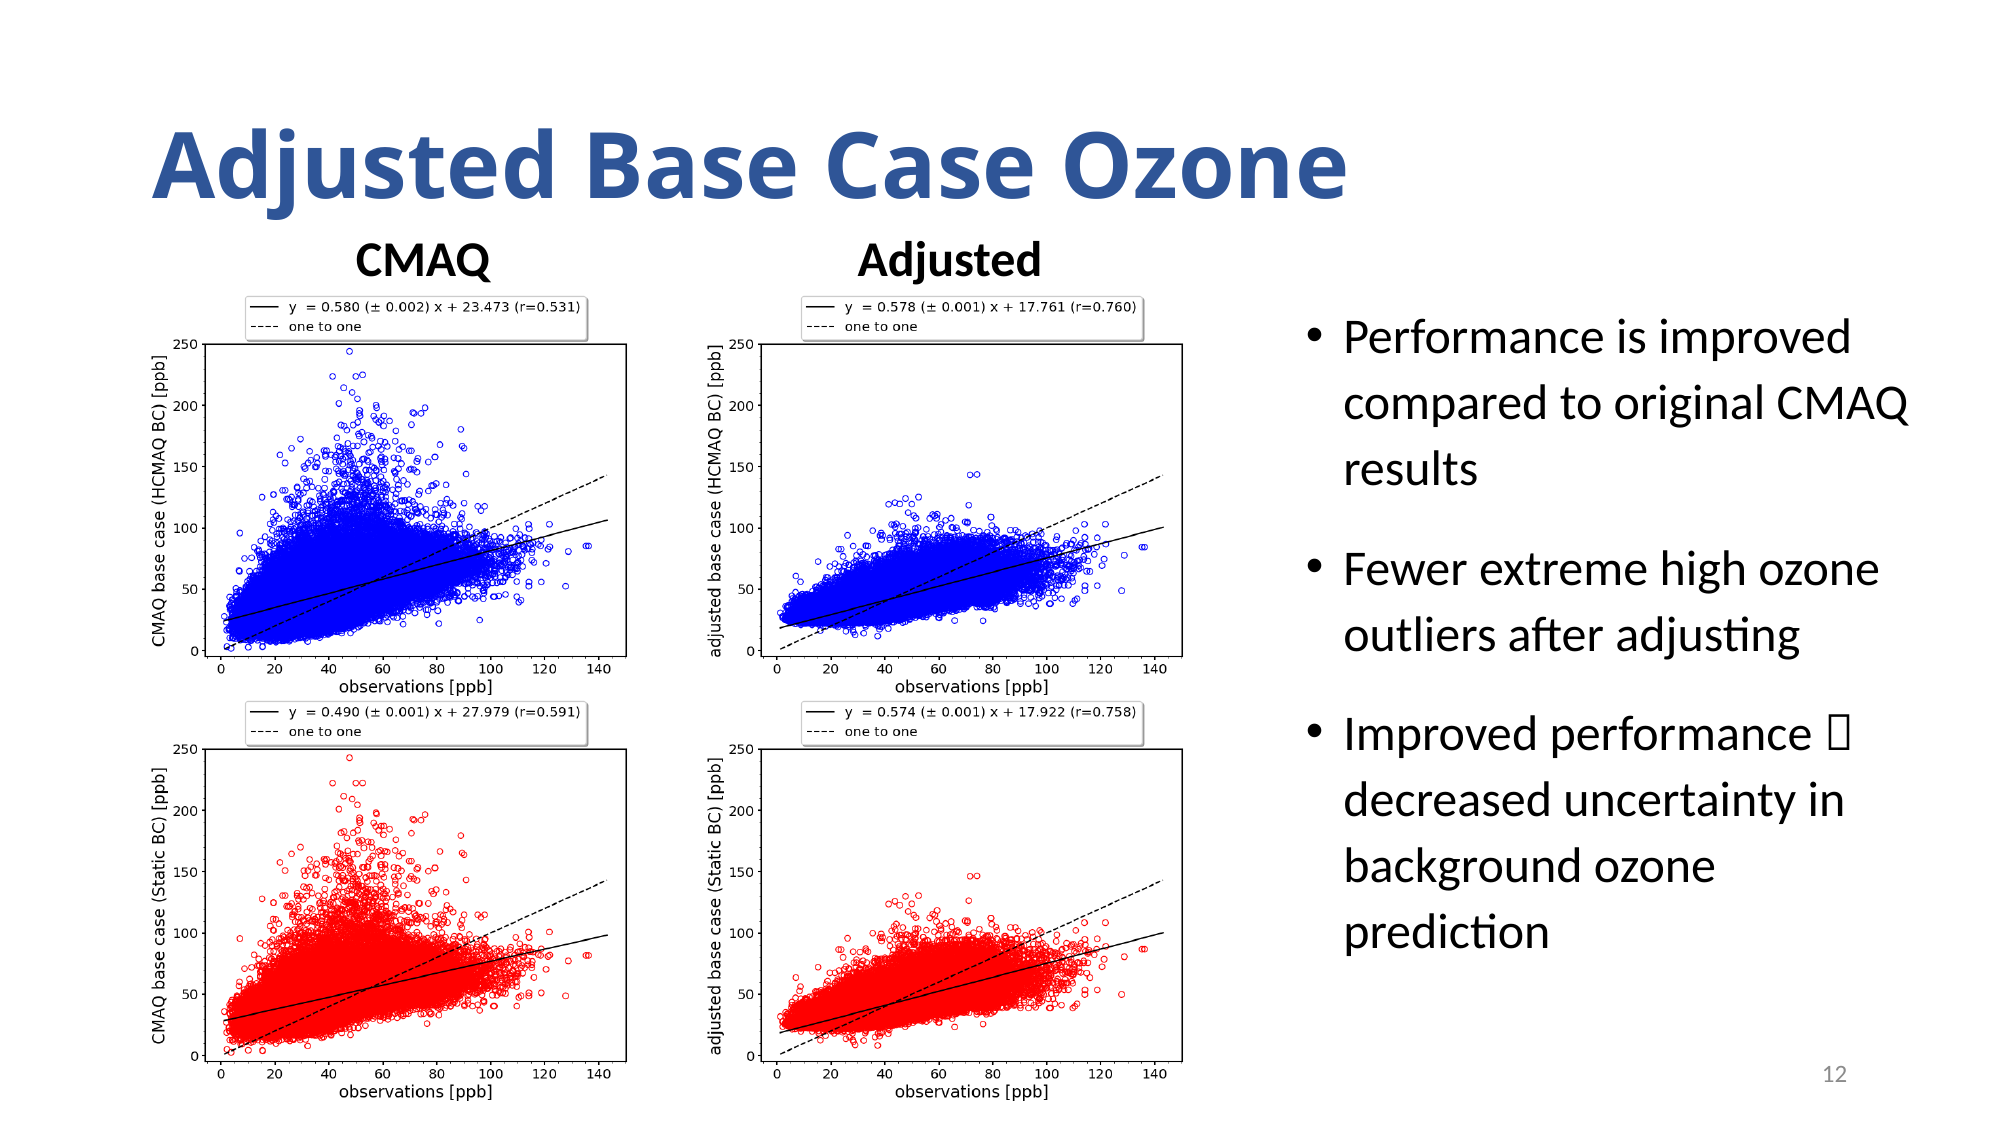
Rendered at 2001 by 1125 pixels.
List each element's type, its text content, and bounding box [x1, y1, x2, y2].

picture [137, 295, 680, 1106]
title Adjusted Base Case Ozone [137, 59, 1863, 278]
text_box Performance is improved compared to original CMAQ results Fewer extreme high ozone outliers after adjusting Improved performance  decreased uncertainty in background ozone prediction [1291, 290, 1932, 966]
text_box Adjusted [693, 219, 1207, 295]
picture [693, 295, 1236, 1106]
text_box CMAQ [166, 219, 680, 295]
slide_number 12 [1412, 1042, 1863, 1103]
